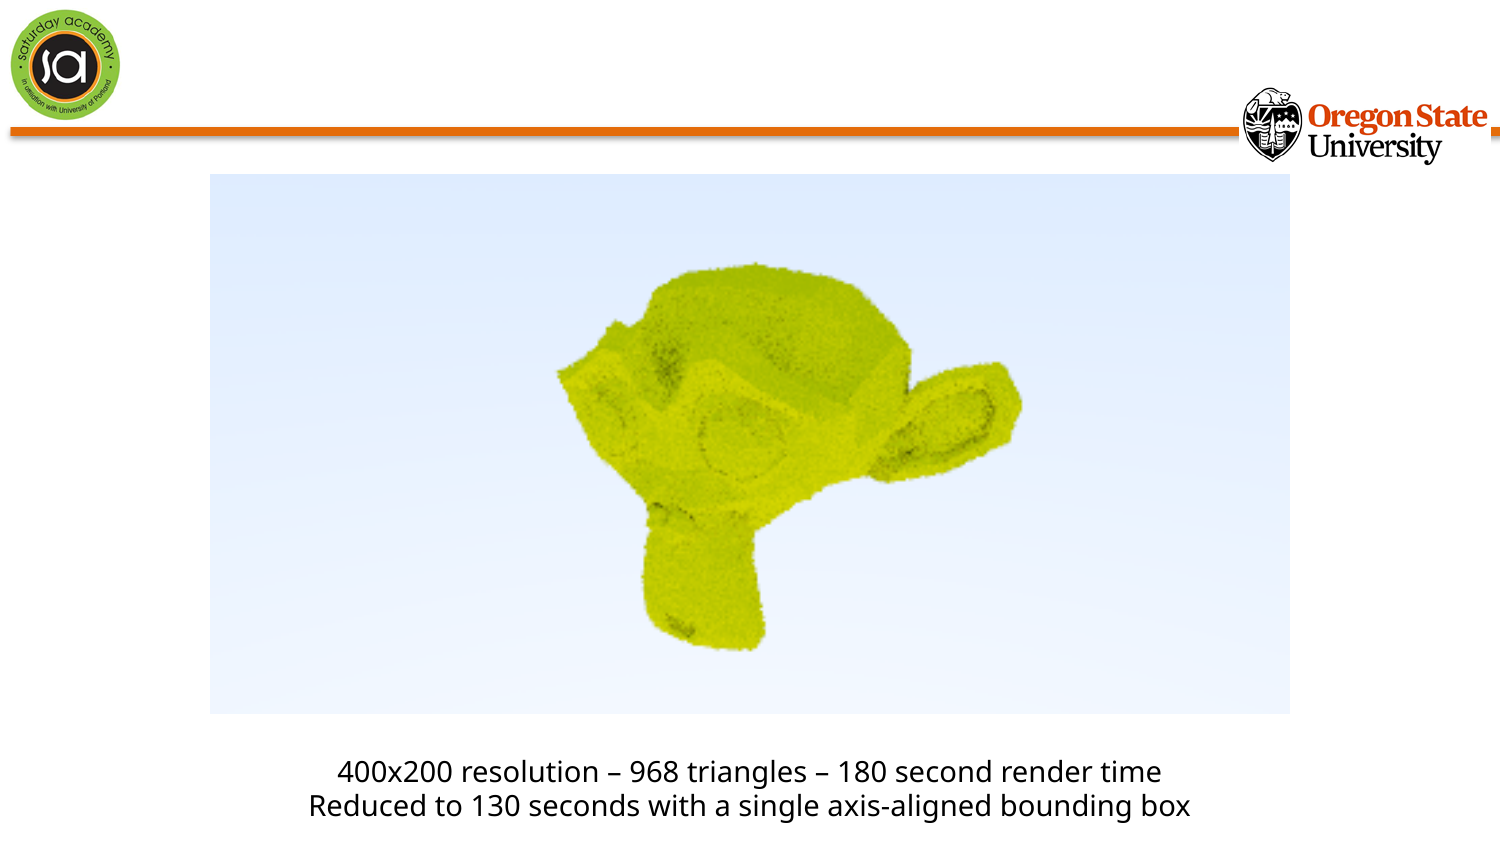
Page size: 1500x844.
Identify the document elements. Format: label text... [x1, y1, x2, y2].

picture [0, 0, 1500, 844]
text_box 400x200 resolution – 968 triangles – 180 second render time Reduced to 130 seconds with a single axis-aligned bounding box [59, 745, 1441, 831]
